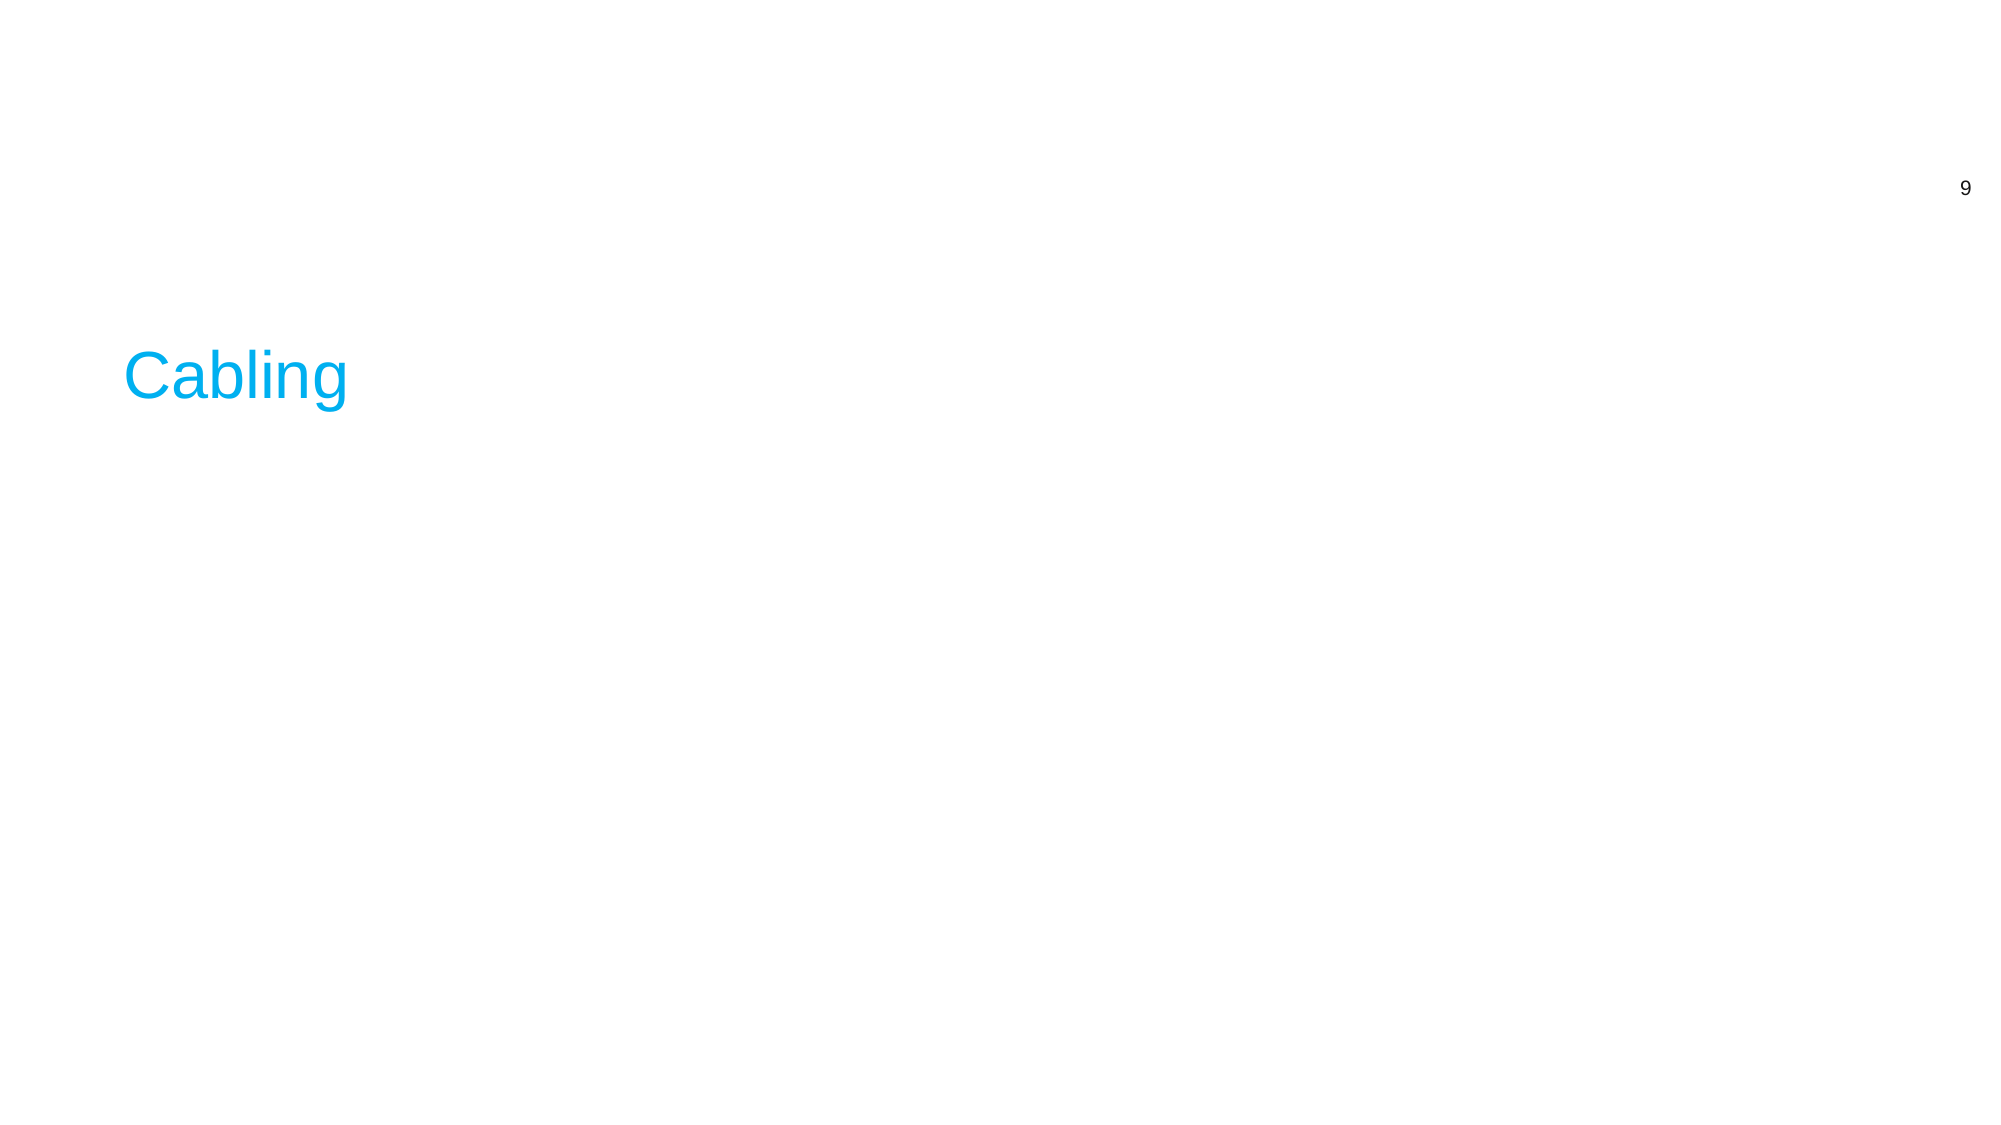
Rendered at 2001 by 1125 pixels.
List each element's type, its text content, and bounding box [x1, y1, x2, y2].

title Cabling [108, 333, 755, 593]
